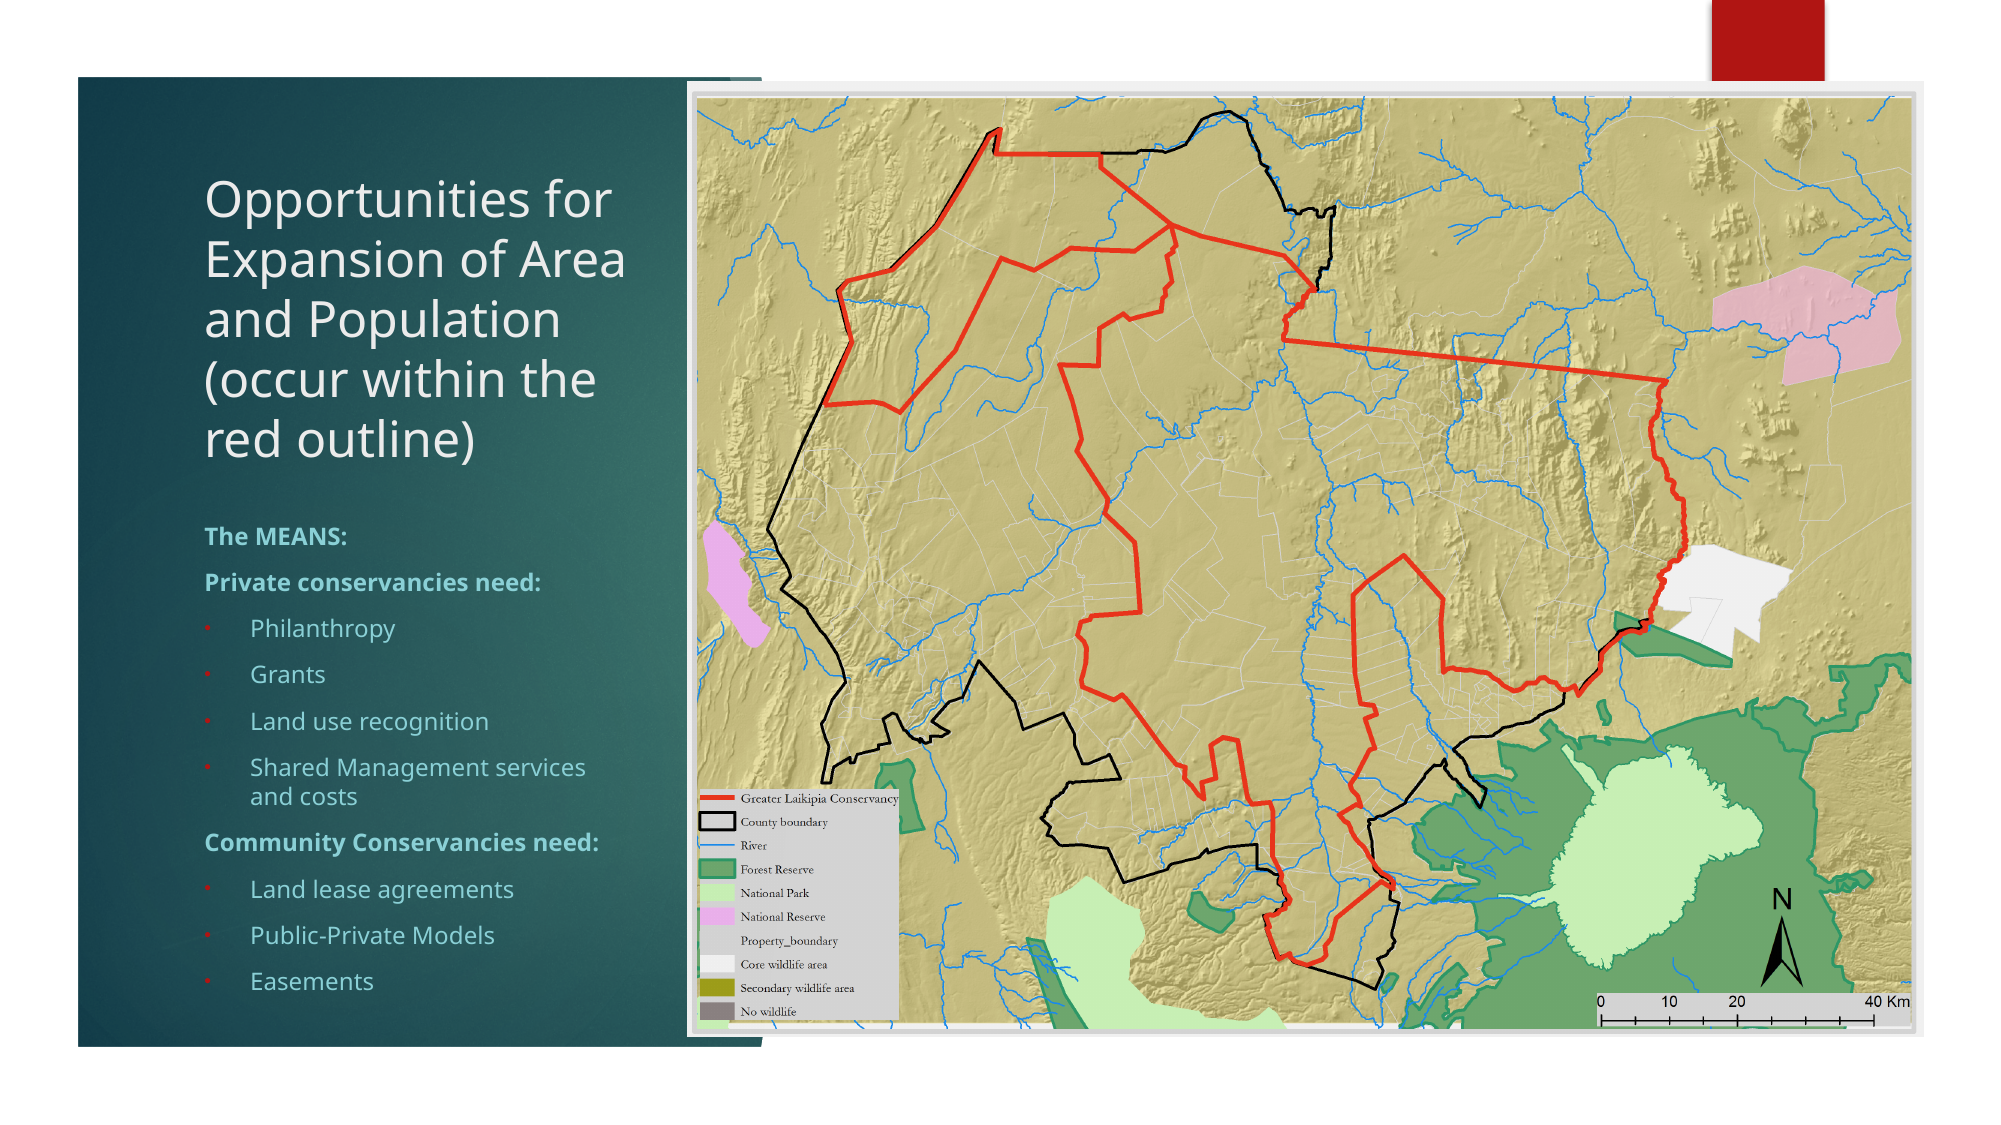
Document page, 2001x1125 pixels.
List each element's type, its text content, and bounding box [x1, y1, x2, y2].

list The MEANS: Private conservancies need: Philanthropy Grants Land use recognition Shared Management services and costs Community Conservancies need: Land lease agreements Public-Private Models Easements [189, 513, 648, 1005]
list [686, 81, 1924, 1037]
title Opportunities for Expansion of Area and Population (occur within the red outline) [189, 213, 648, 475]
